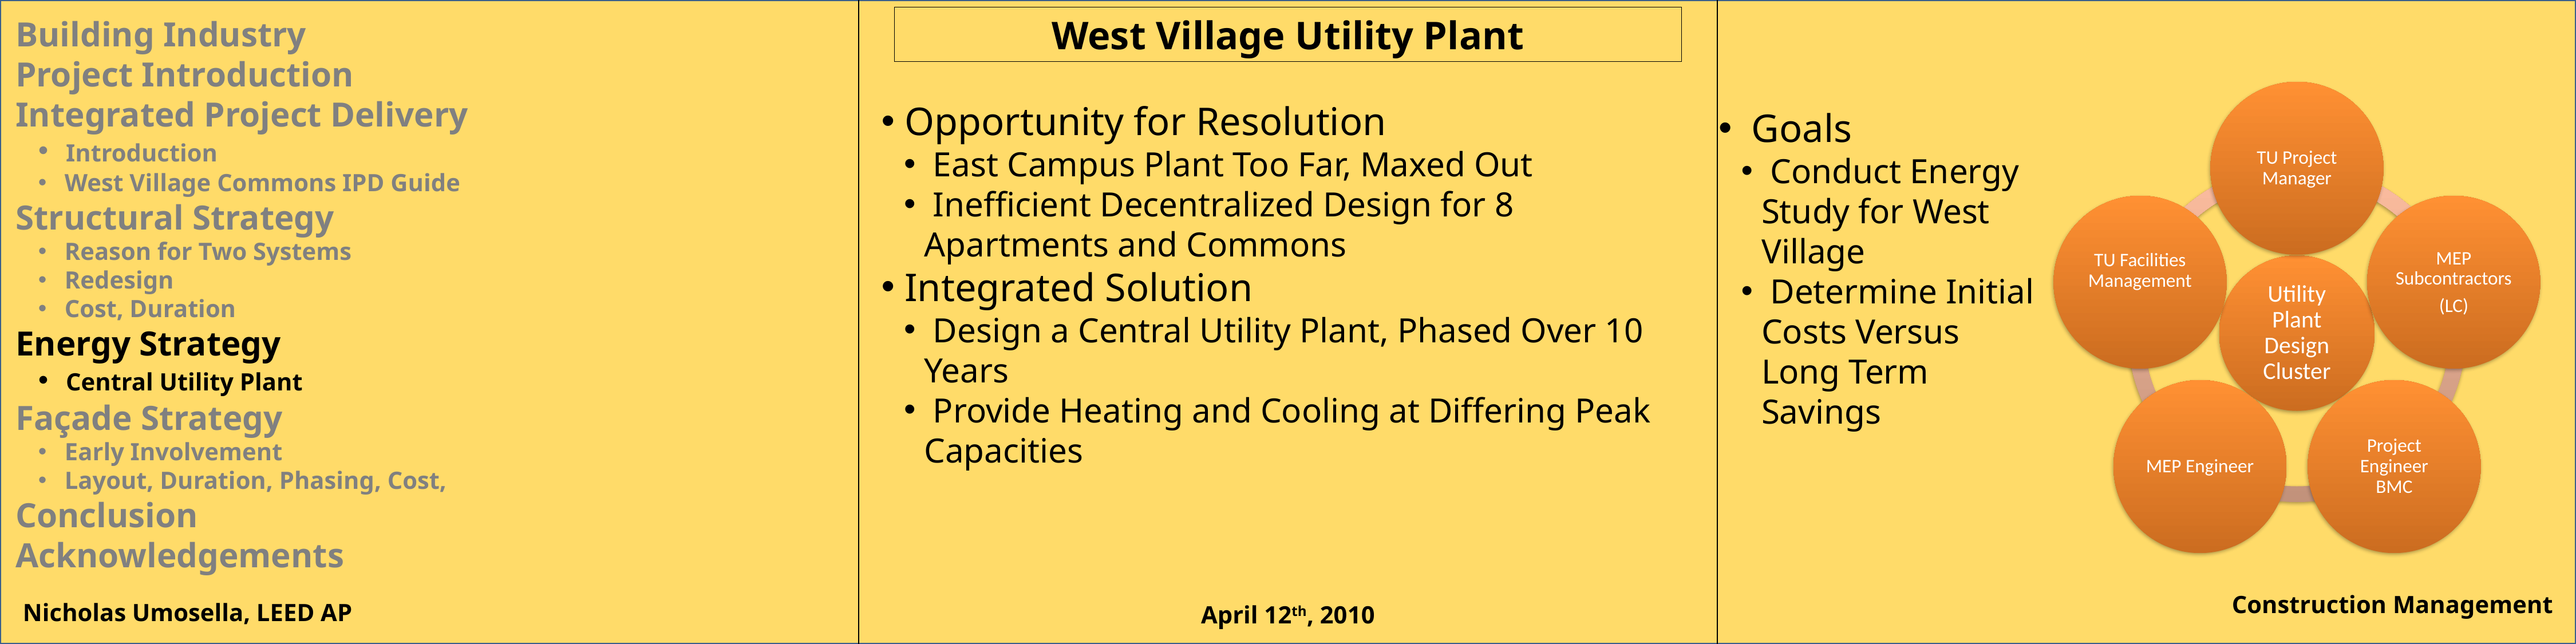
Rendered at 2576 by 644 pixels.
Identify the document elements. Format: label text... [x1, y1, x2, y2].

text_box Building Industry Project Introduction Integrated Project Delivery Introduction West Village Commons IPD Guide Structural Strategy Reason for Two Systems Redesign Cost, Duration Energy Strategy Central Utility Plant Façade Strategy Early Involvement Layout, Duration, Phasing, Cost, Conclusion Acknowledgements [7, 9, 658, 579]
text_box West Village Utility Plant [894, 7, 1682, 62]
text_box Opportunity for Resolution East Campus Plant Too Far, Maxed Out Inefficient Decentralized Design for 8 Apartments and Commons Integrated Solution Design a Central Utility Plant, Phased Over 10 Years Provide Heating and Cooling at Differing Peak Capacities [872, 93, 1689, 474]
text_box Goals Conduct Energy Study for West Village Determine Initial Costs Versus Long Term Savings [1710, 100, 2054, 435]
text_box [2053, 112, 2541, 523]
